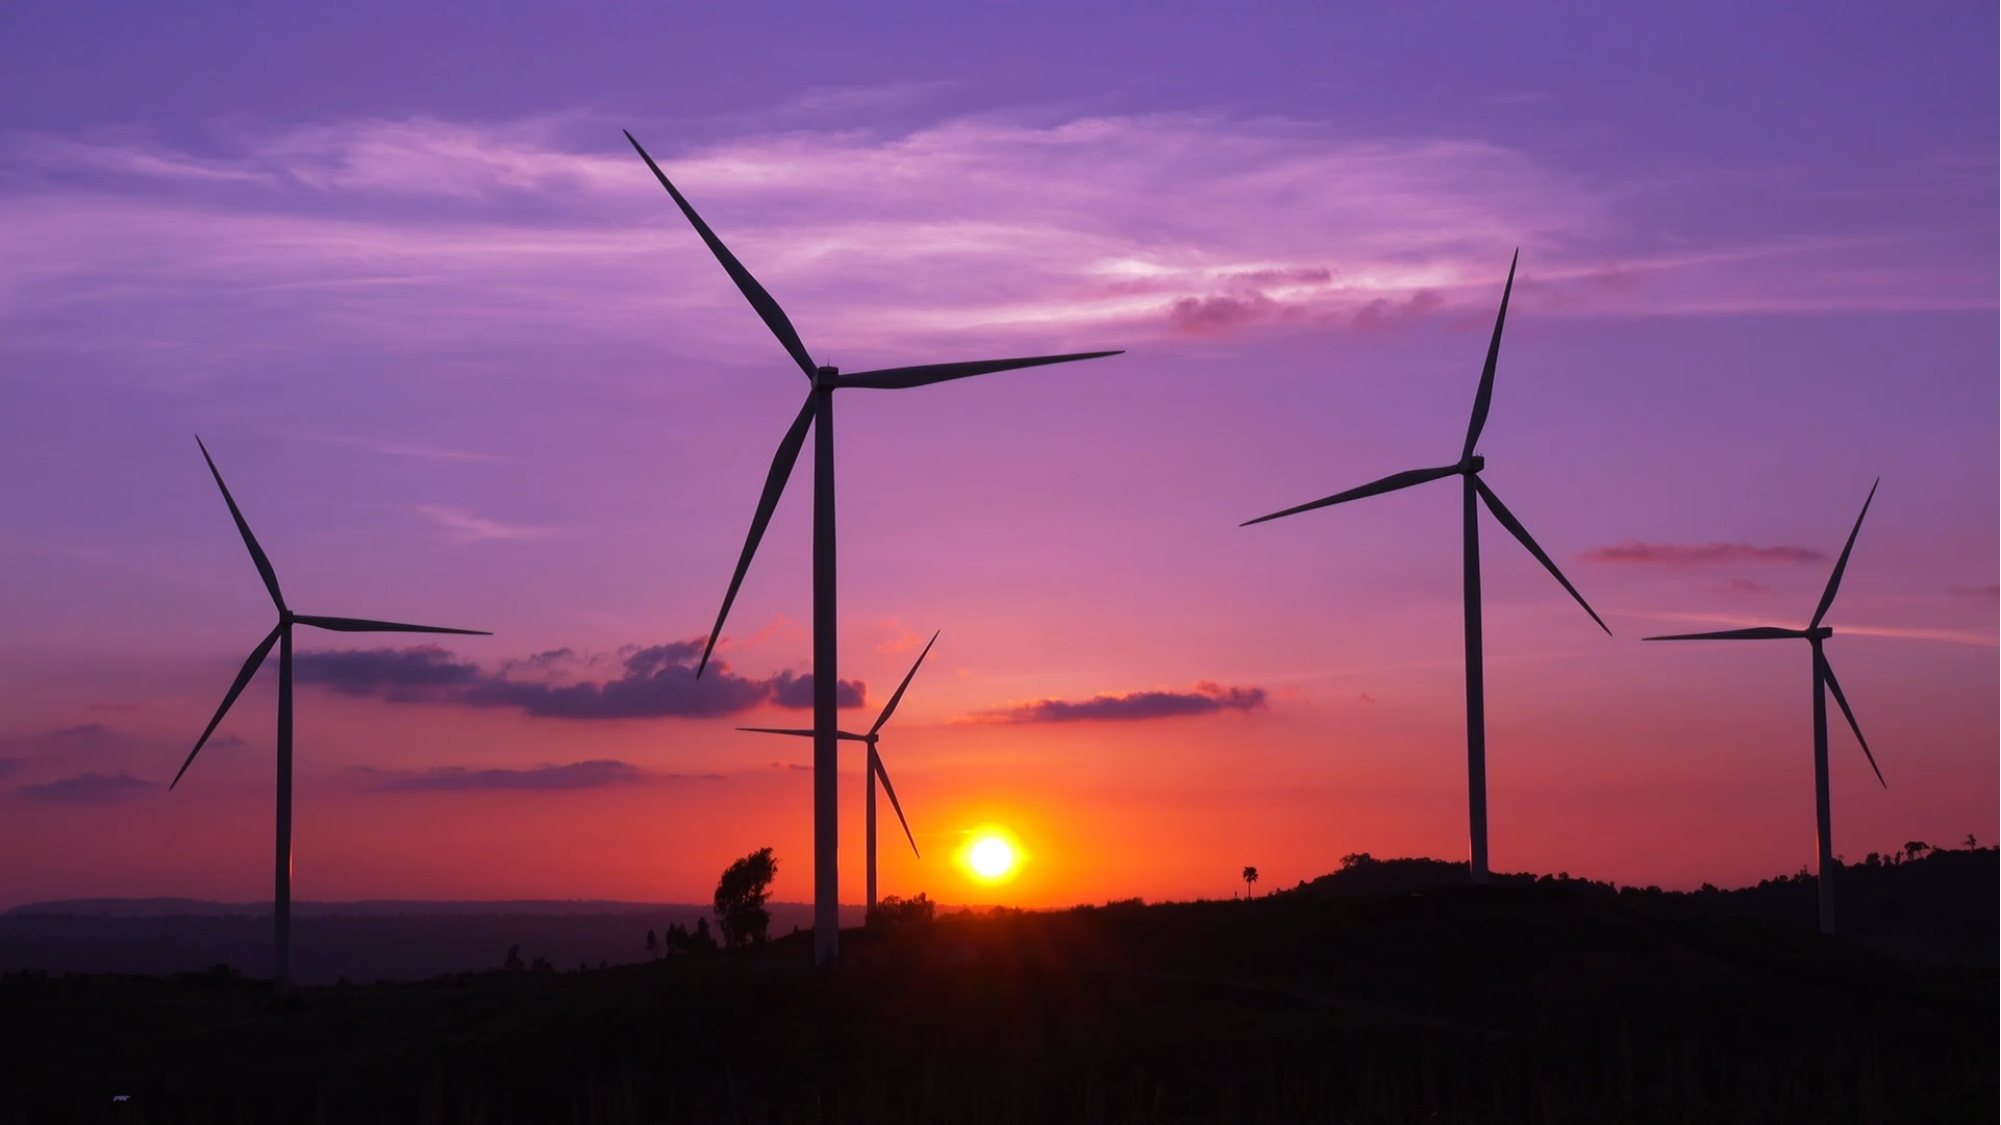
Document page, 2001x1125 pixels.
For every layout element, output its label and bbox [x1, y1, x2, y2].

text_box [0, 0, 2000, 1125]
